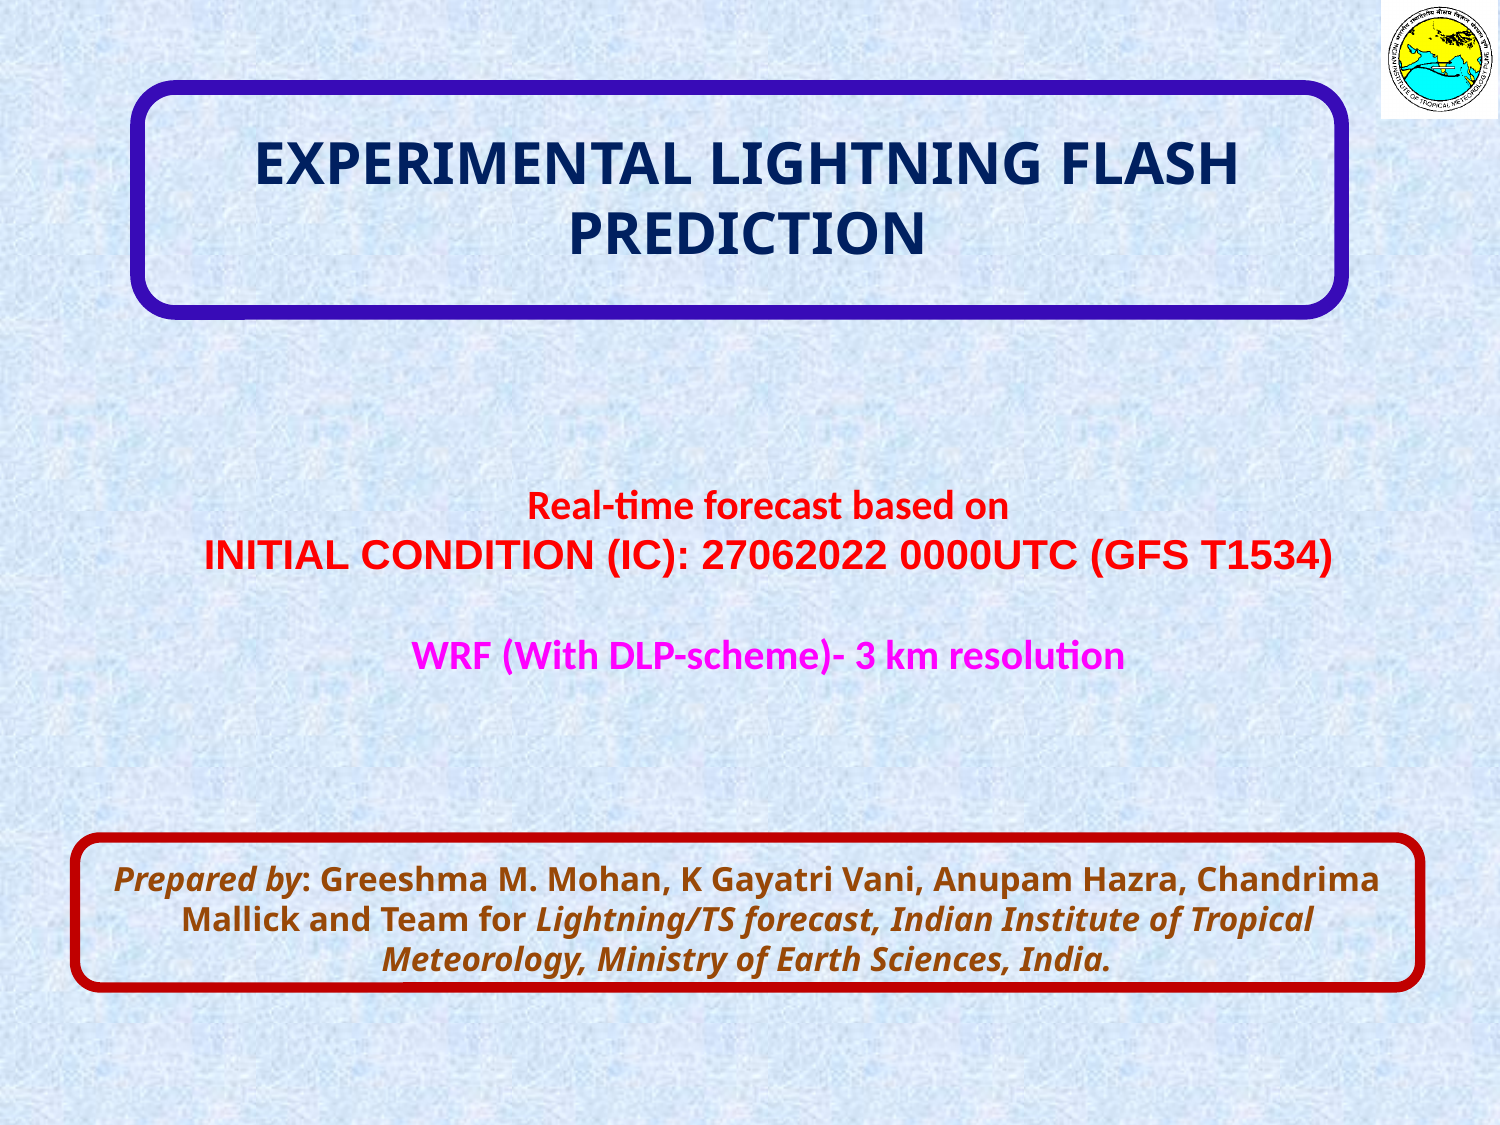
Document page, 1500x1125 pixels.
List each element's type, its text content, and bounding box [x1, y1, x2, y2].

picture [0, 0, 1500, 1125]
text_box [62, 837, 1433, 988]
text_box Real-time forecast based on INITIAL CONDITION (IC): 27062022 0000UTC (GFS T1534) WRF (With DLP-scheme)- 3 km resolution [87, 470, 1450, 686]
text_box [137, 87, 1357, 313]
